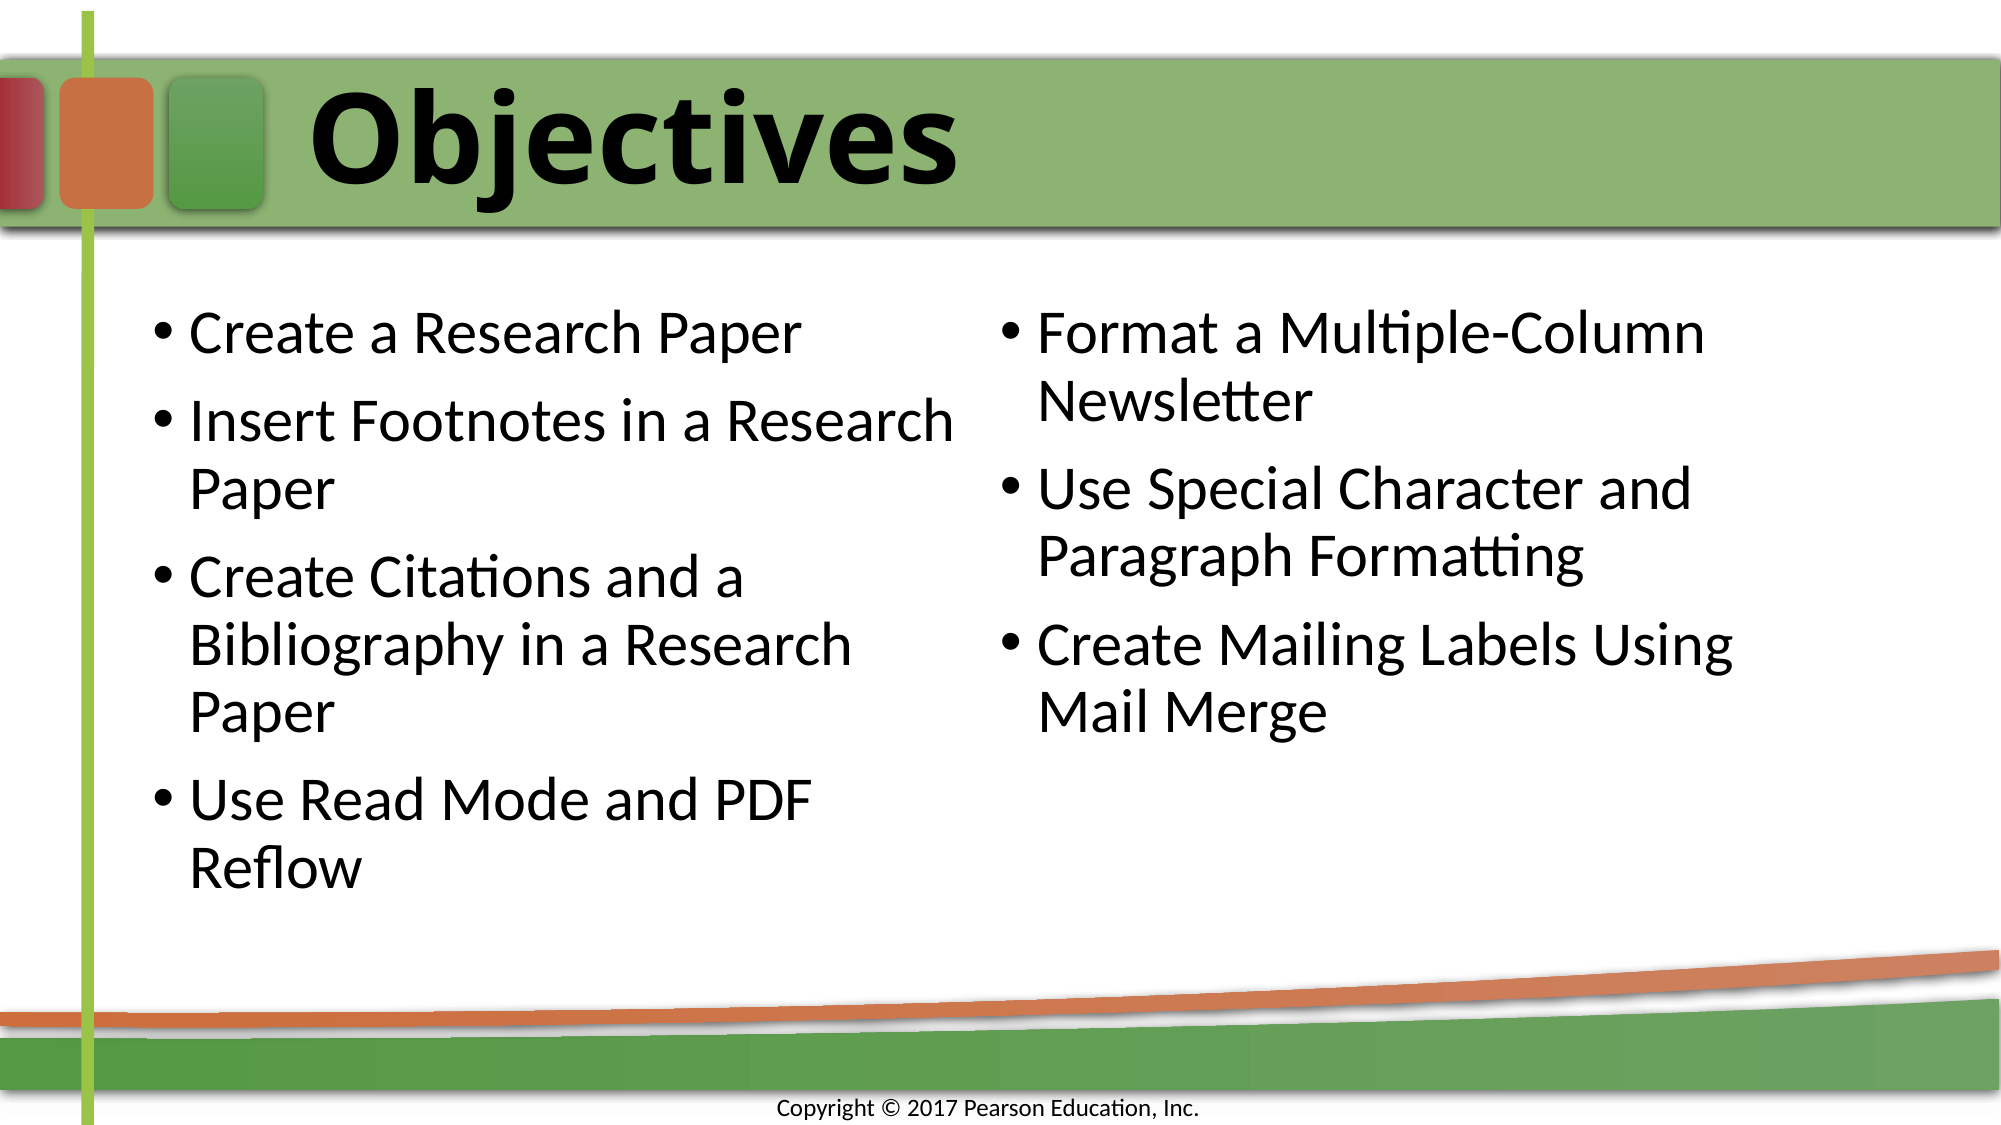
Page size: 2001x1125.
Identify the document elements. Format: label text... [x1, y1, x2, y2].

list Create a Research Paper Insert Footnotes in a Research Paper Create Citations and a Bibliography in a Research Paper Use Read Mode and PDF Reflow Format a Multiple-Column Newsletter Use Special Character and Paragraph Formatting Create Mailing Labels Using Mail Merge [137, 292, 1863, 955]
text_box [0, 77, 263, 209]
title Objectives [291, 59, 1863, 227]
